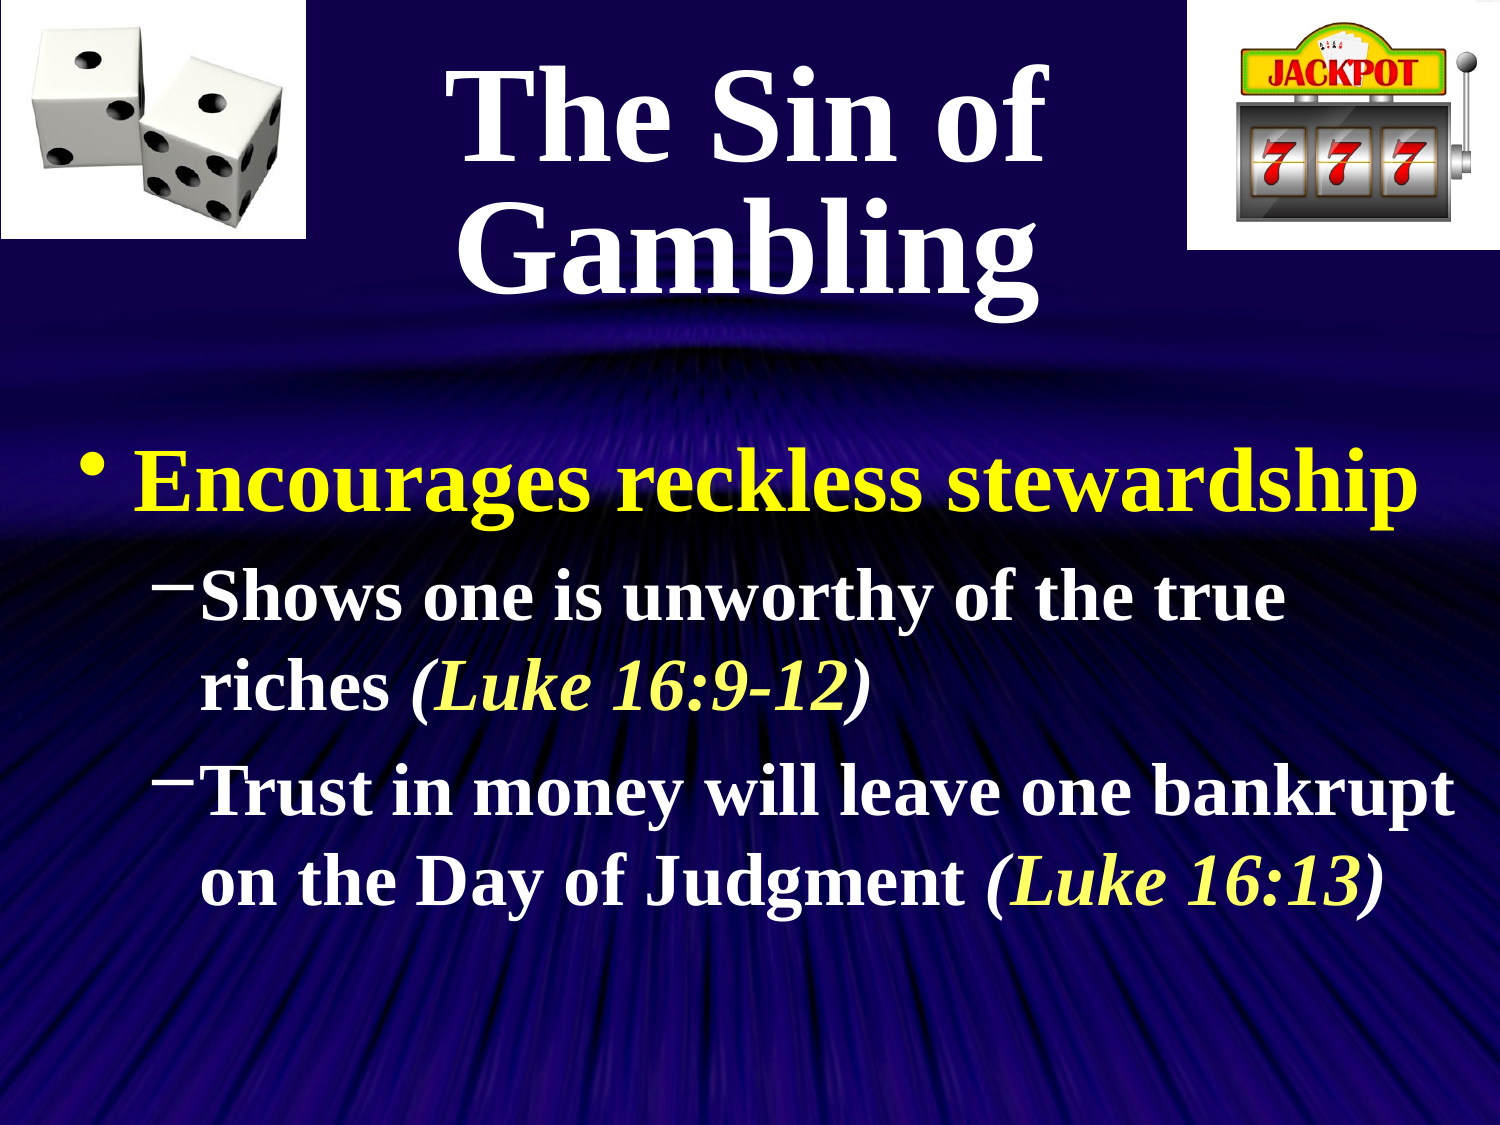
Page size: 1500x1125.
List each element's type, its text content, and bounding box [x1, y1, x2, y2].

title The Sin of Gambling [305, 37, 1188, 338]
picture [0, 0, 1500, 1125]
list Encourages reckless stewardship Shows one is unworthy of the true riches (Luke 16:9-12) Trust in money will leave one bankrupt on the Day of Judgment (Luke 16:13) [62, 412, 1500, 1125]
